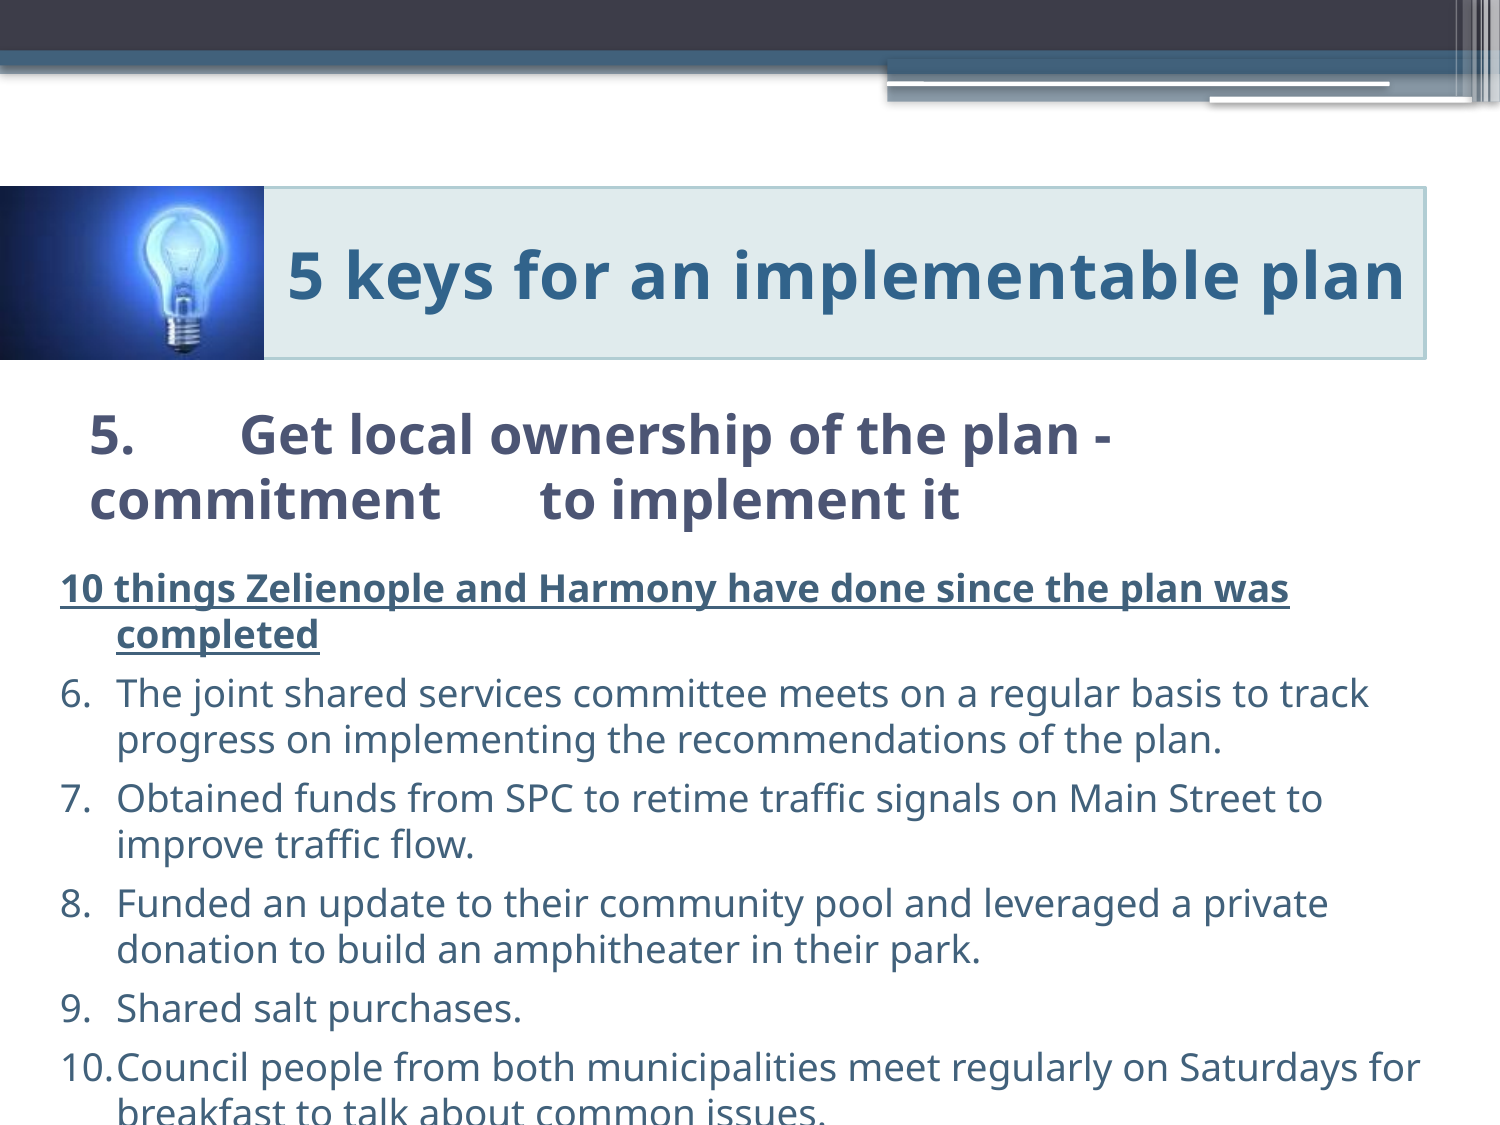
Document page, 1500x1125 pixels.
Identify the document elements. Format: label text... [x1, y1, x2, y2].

title 5 keys for an implementable plan [267, 187, 1425, 359]
text_box 10 things Zelienople and Harmony have done since the plan was completed The joint shared services committee meets on a regular basis to track progress on implementing the recommendations of the plan. Obtained funds from SPC to retime traffic signals on Main Street to improve traffic flow. Funded an update to their community pool and leveraged a private donation to build an amphitheater in their park. Shared salt purchases. Council people from both municipalities meet regularly on Saturdays for breakfast to talk about common issues. [45, 556, 1468, 1125]
picture [0, 186, 264, 361]
list 5. Get local ownership of the plan - commitment to implement it [75, 393, 1425, 528]
